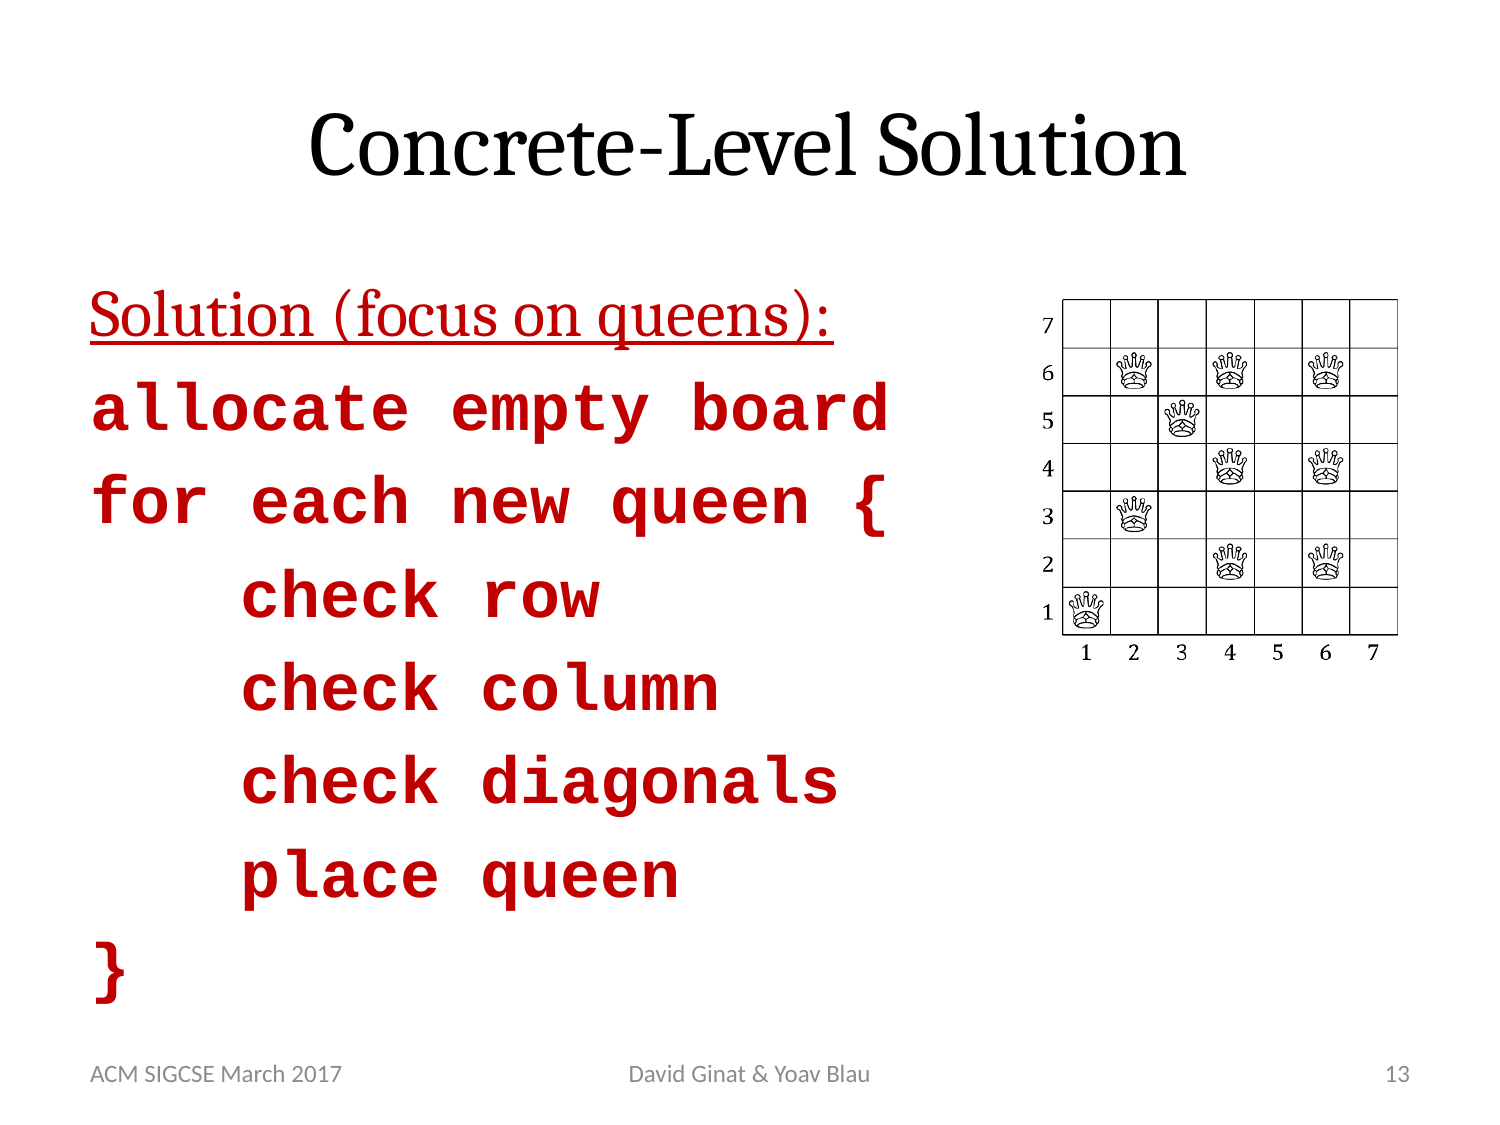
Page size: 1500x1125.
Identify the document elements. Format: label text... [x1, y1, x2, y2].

slide_number 13 [1074, 1042, 1425, 1103]
title Concrete-Level Solution [75, 45, 1425, 233]
footer David Ginat & Yoav Blau [512, 1042, 988, 1103]
picture [1033, 298, 1398, 670]
list Solution (focus on queens): allocate empty board for each new queen { check row check column check diagonals place queen } [75, 262, 1425, 1071]
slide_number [75, 1042, 425, 1103]
